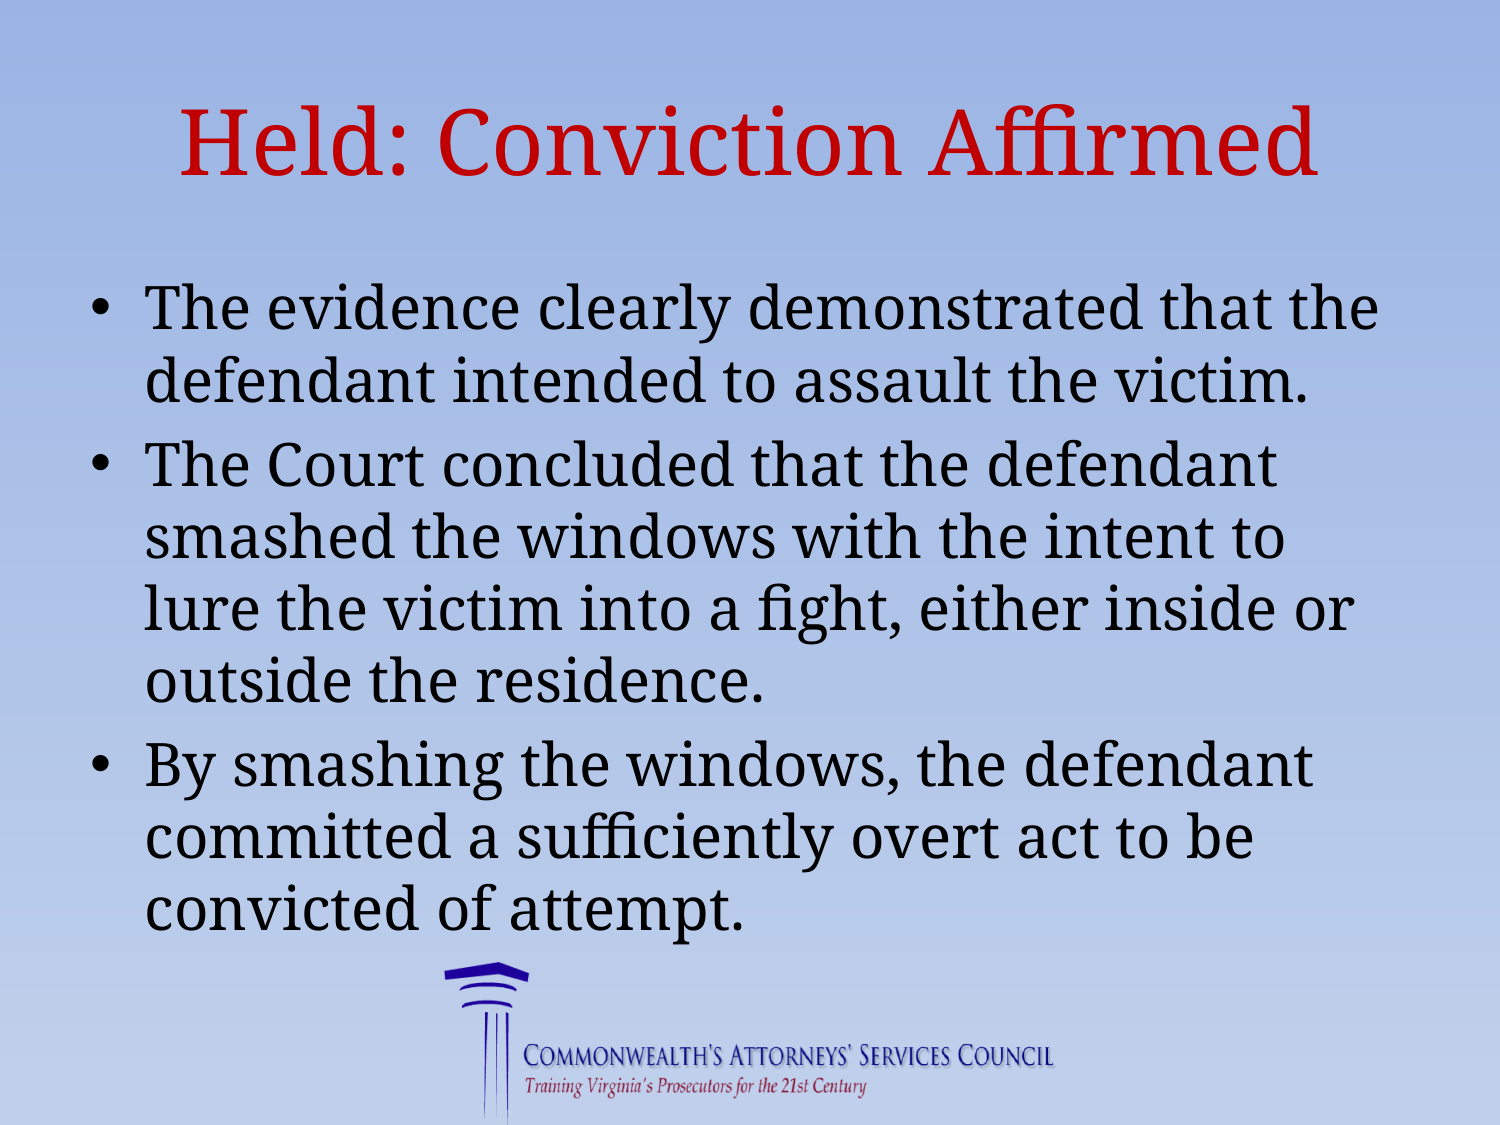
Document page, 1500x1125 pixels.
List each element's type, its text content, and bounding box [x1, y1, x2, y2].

title Held: Conviction Affirmed [75, 45, 1425, 233]
picture [444, 962, 1056, 1125]
list The evidence clearly demonstrated that the defendant intended to assault the victim. The Court concluded that the defendant smashed the windows with the intent to lure the victim into a fight, either inside or outside the residence. By smashing the windows, the defendant committed a sufficiently overt act to be convicted of attempt. [75, 262, 1425, 950]
